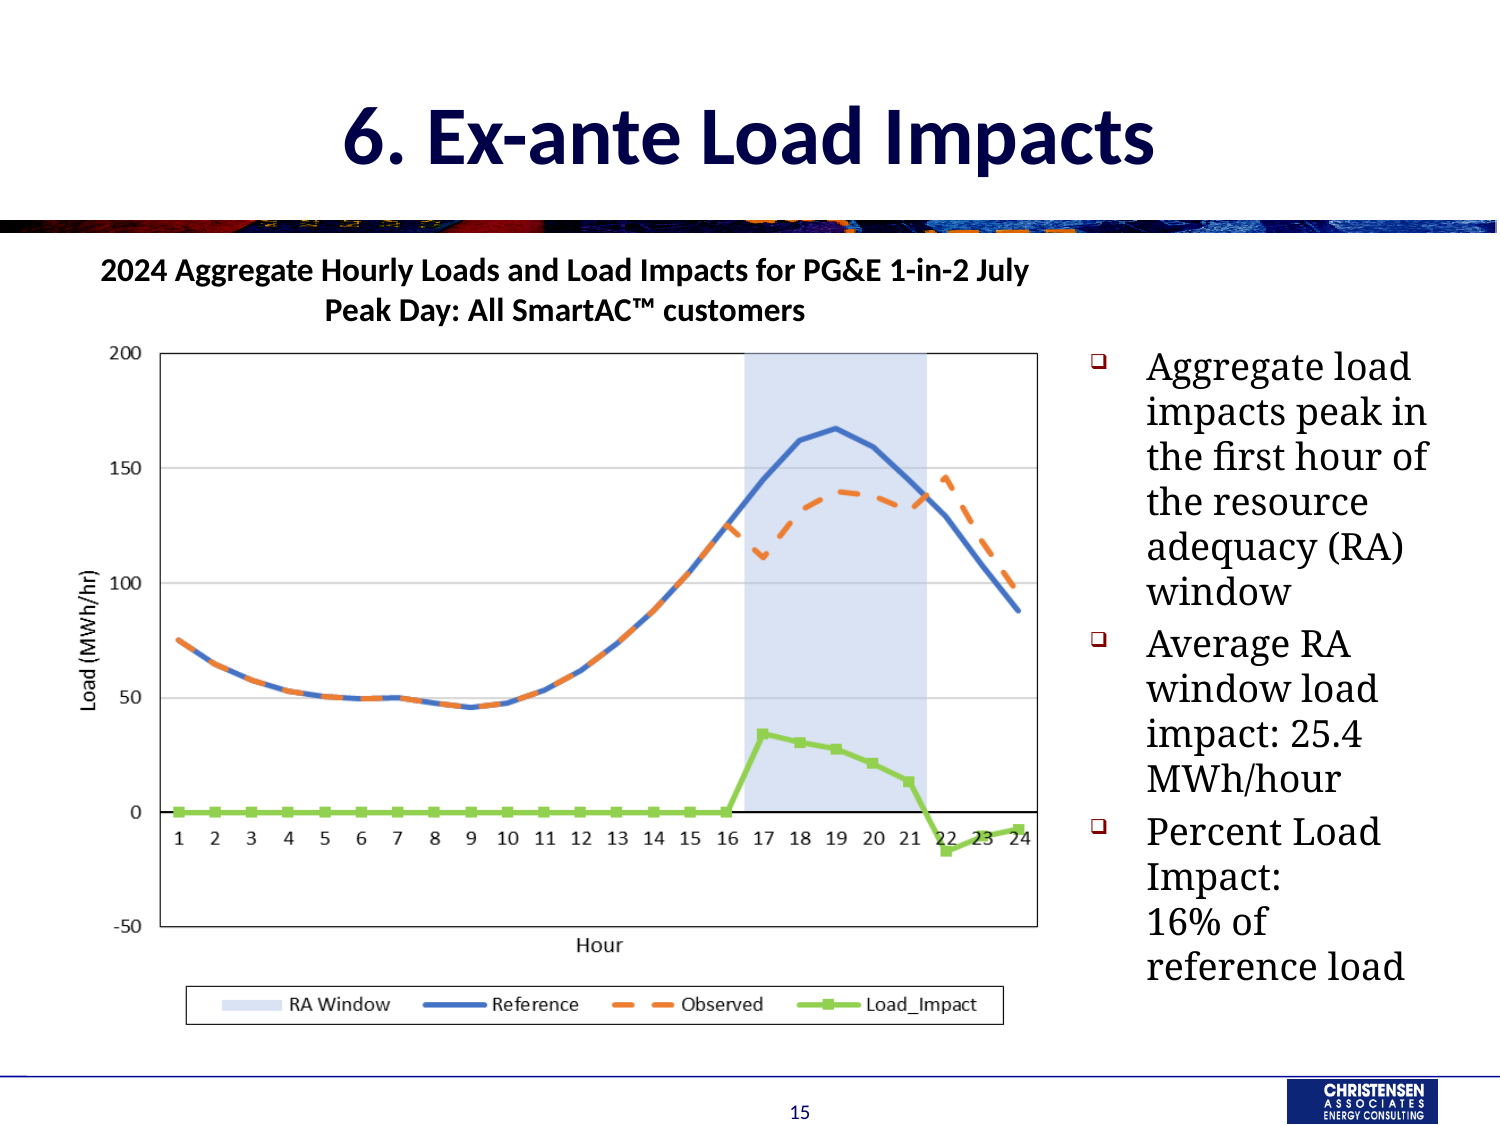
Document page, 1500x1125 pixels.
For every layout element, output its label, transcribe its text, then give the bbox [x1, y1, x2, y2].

slide_number 15 [624, 1053, 975, 1125]
picture [43, 329, 1063, 1038]
picture [0, 220, 1500, 233]
picture [1287, 1079, 1438, 1124]
title 6. Ex-ante Load Impacts [75, 37, 1425, 225]
list Aggregate load impacts peak in the first hour of the resource adequacy (RA) window Average RA window load impact: 25.4 MWh/hour Percent Load Impact: 16% of reference load [1074, 335, 1463, 1038]
text_box 2024 Aggregate Hourly Loads and Load Impacts for PG&E 1-in-2 July Peak Day: All SmartAC™ customers [68, 240, 1063, 329]
